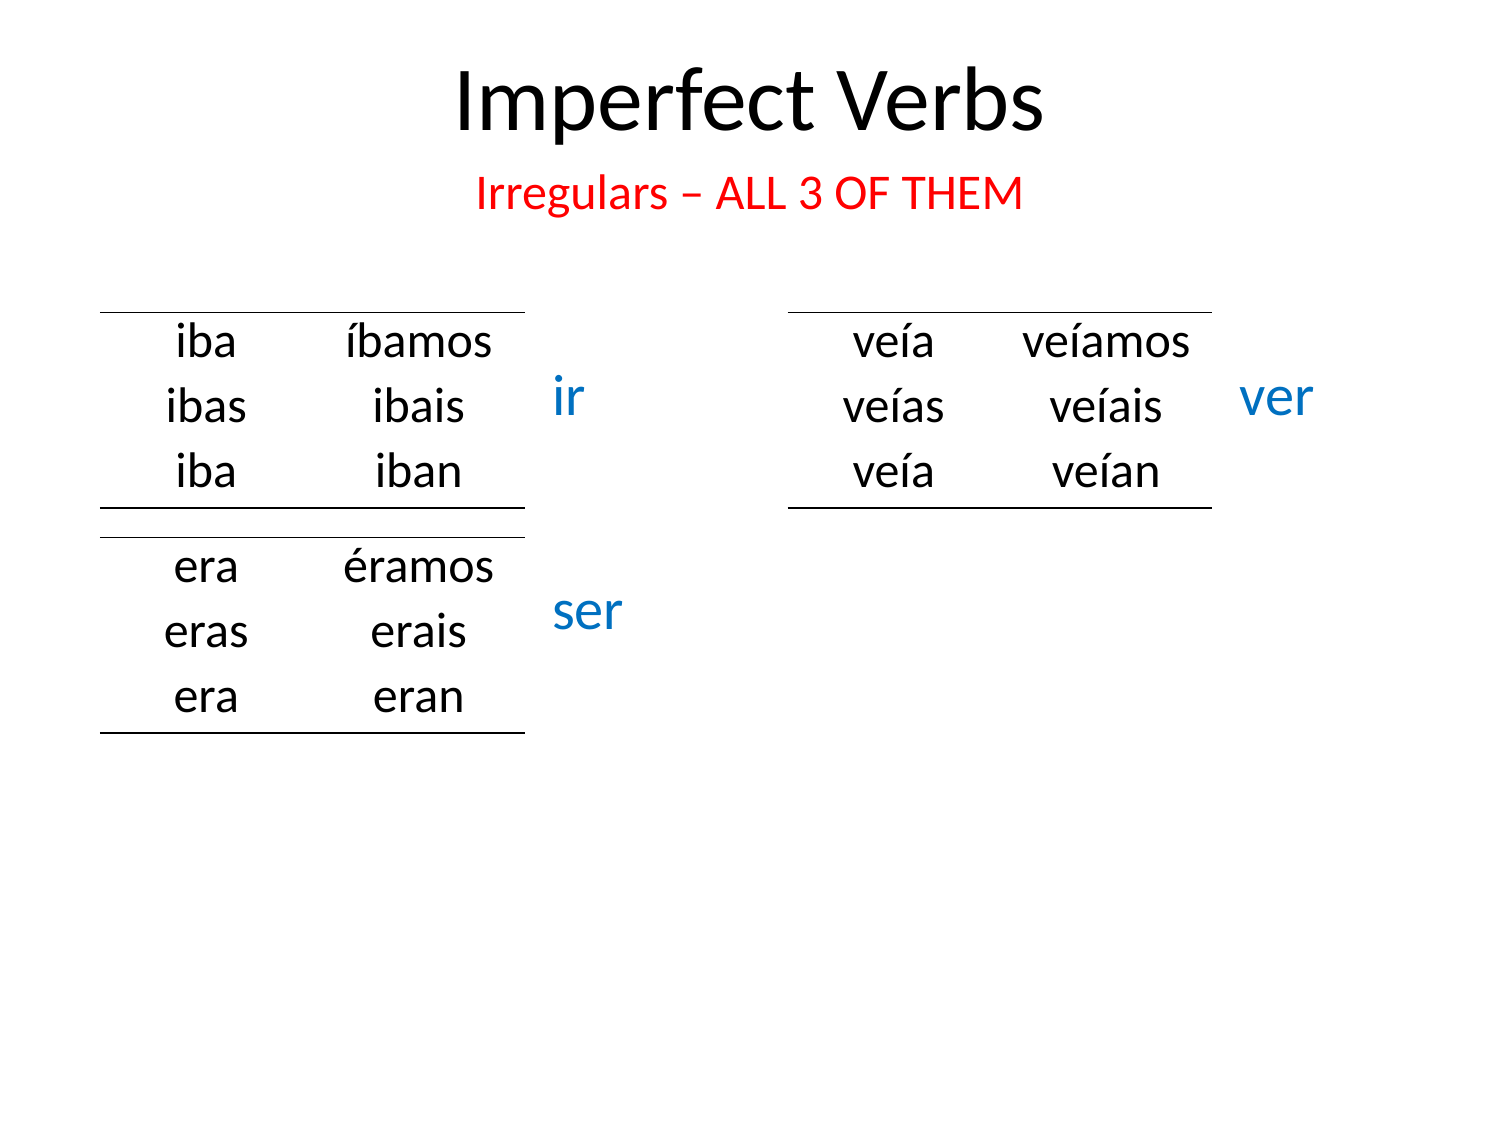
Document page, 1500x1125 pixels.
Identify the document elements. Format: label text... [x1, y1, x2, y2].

text_box ir [537, 350, 725, 435]
text_box ser [537, 564, 725, 649]
table_cell eran [312, 668, 525, 732]
table_cell ibas [100, 378, 312, 443]
table_cell eras [100, 603, 312, 668]
table_header veíamos [1000, 313, 1212, 378]
table_cell ibais [312, 378, 525, 443]
table_header éramos [312, 538, 525, 603]
table_cell iban [312, 443, 525, 507]
table_cell iba [100, 443, 312, 507]
table_cell veían [1000, 443, 1212, 507]
table_header veía [788, 313, 1000, 378]
table_header iba [100, 313, 312, 378]
table_header era [100, 538, 312, 603]
table_header íbamos [312, 313, 525, 378]
title Imperfect Verbs [75, 0, 1425, 151]
table_cell veía [788, 443, 1000, 507]
table_cell veíais [1000, 378, 1212, 443]
table_cell erais [312, 603, 525, 668]
table_cell era [100, 668, 312, 732]
table_cell veías [788, 378, 1000, 443]
text_box Irregulars – ALL 3 OF THEM [0, 151, 1500, 227]
text_box ver [1224, 350, 1413, 435]
